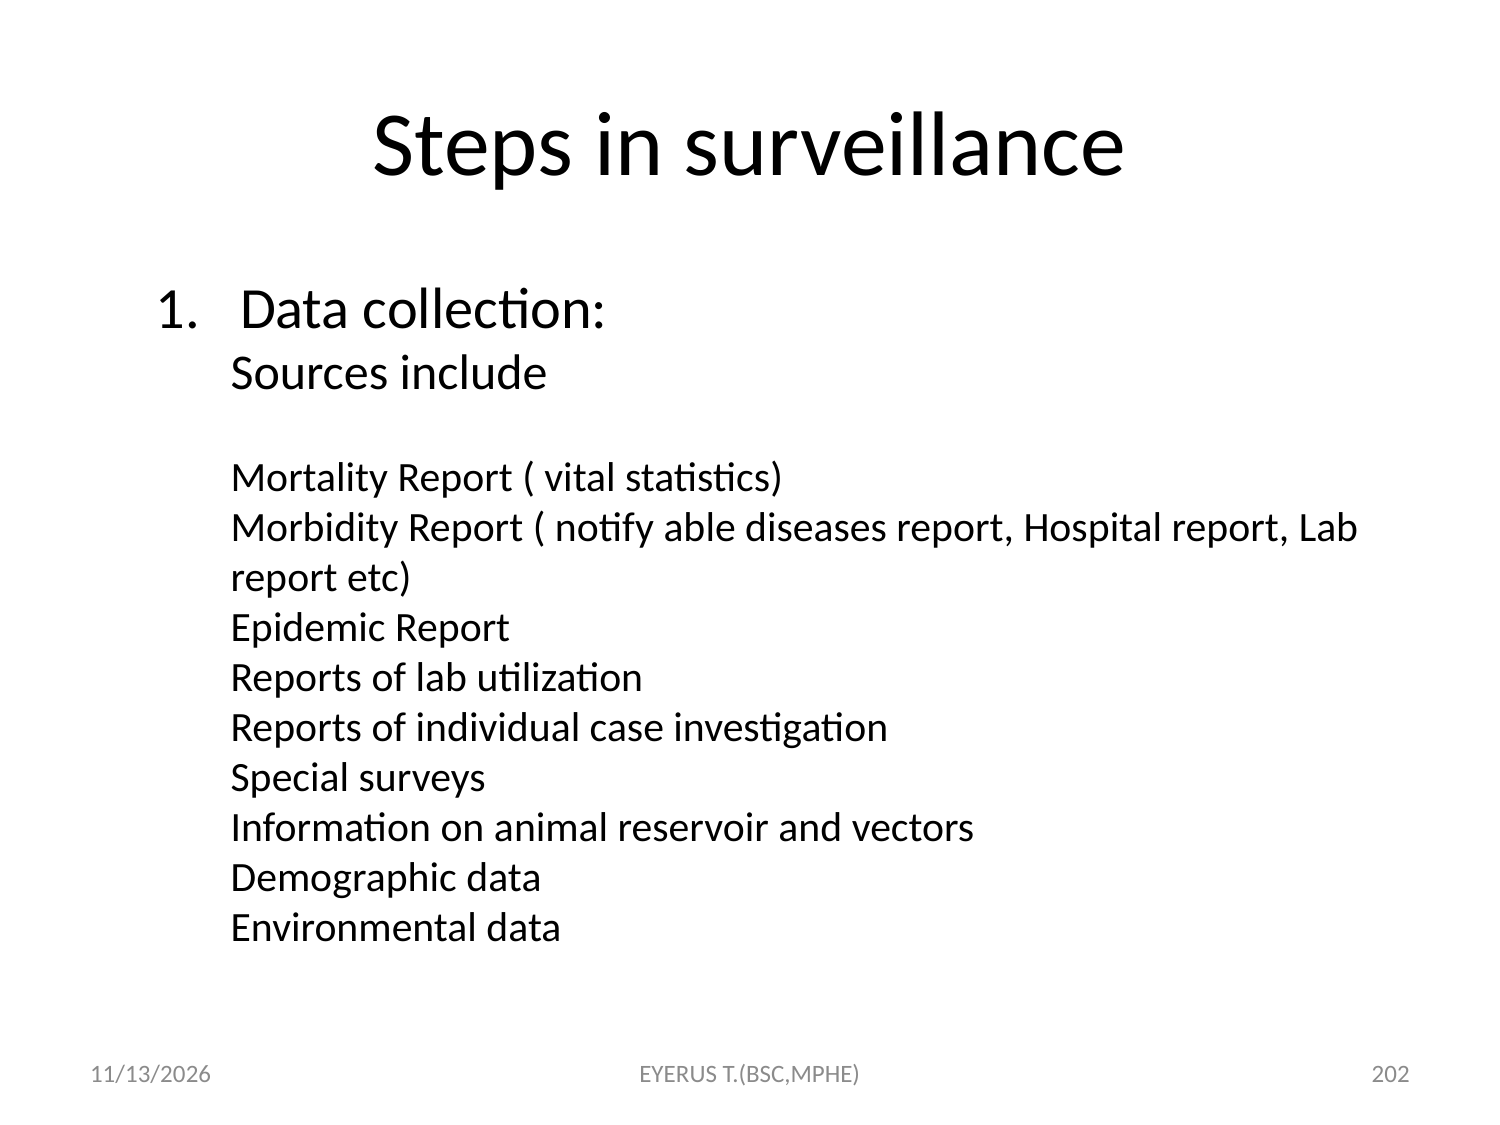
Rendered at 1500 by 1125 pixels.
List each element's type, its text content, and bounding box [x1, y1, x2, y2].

footer EYERUS T.(BSC,MPHE) [512, 1042, 988, 1103]
title Steps in surveillance [75, 45, 1425, 233]
slide_number 202 [1074, 1042, 1425, 1103]
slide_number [75, 1042, 425, 1103]
list Data collection: Sources include Mortality Report ( vital statistics) Morbidity Report ( notify able diseases report, Hospital report, Lab report etc) Epidemic Report Reports of lab utilization Reports of individual case investigation Special surveys Information on animal reservoir and vectors Demographic data Environmental data [75, 262, 1425, 1005]
